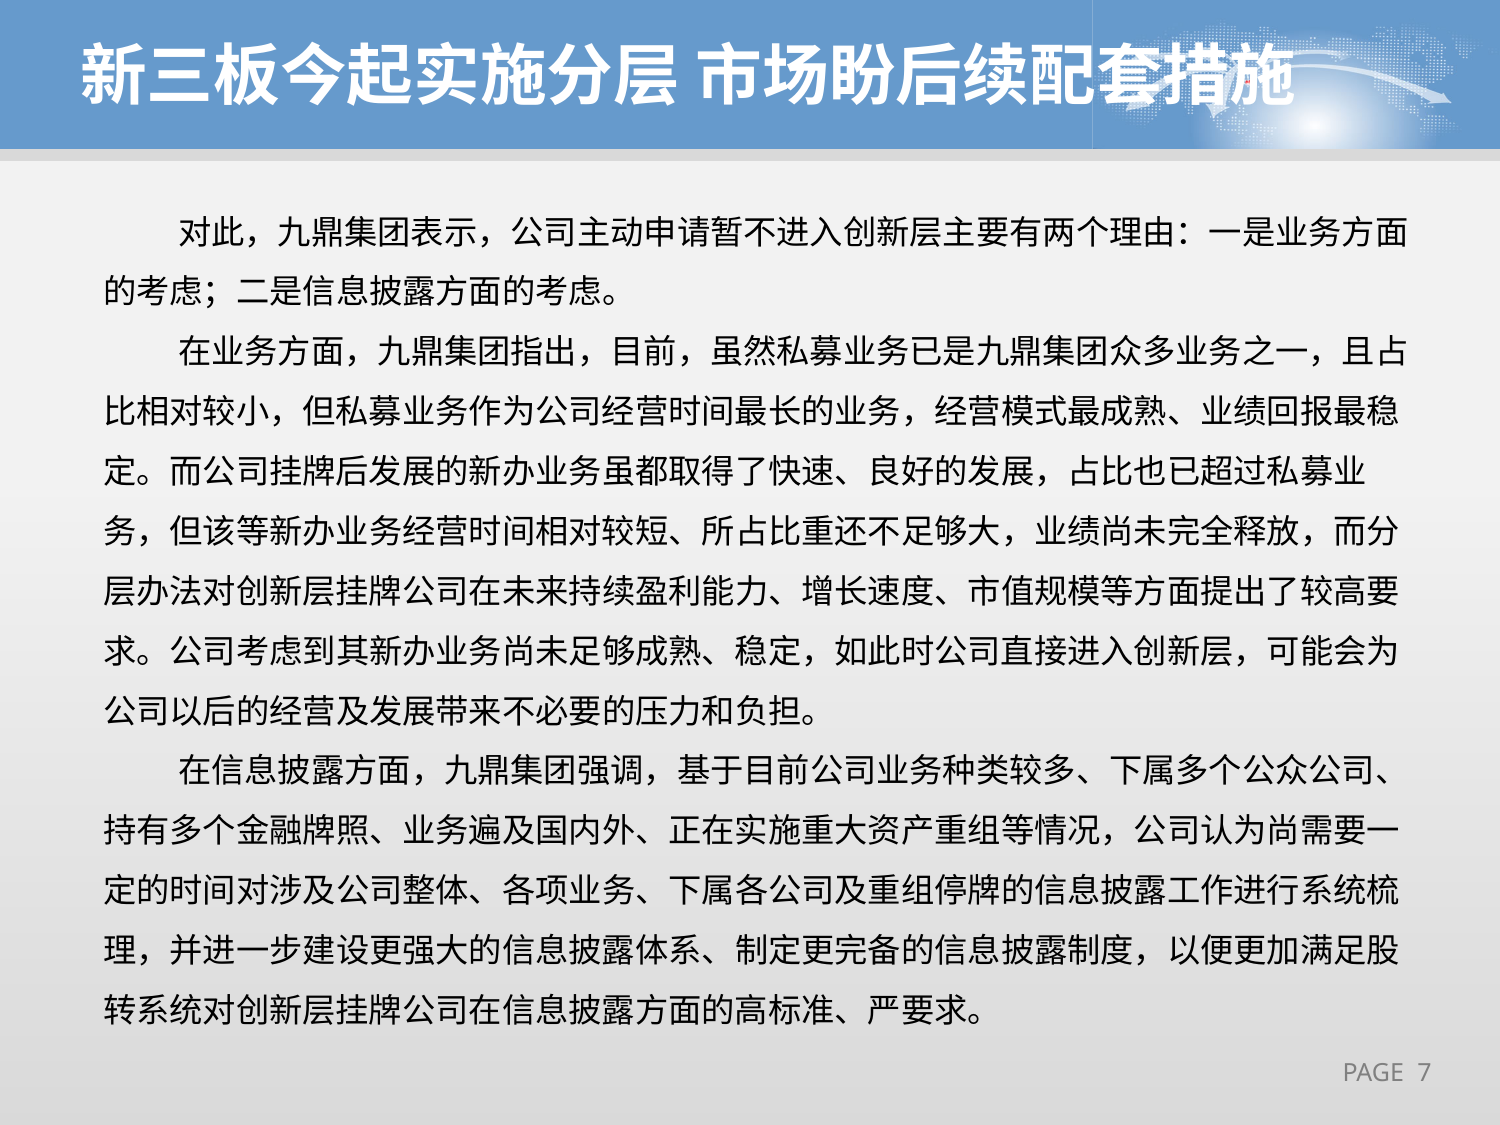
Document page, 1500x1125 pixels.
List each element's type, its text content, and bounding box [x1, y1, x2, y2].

text_box 对此，九鼎集团表示，公司主动申请暂不进入创新层主要有两个理由：一是业务方面的考虑；二是信息披露方面的考虑。 在业务方面，九鼎集团指出，目前，虽然私募业务已是九鼎集团众多业务之一，且占比相对较小，但私募业务作为公司经营时间最长的业务，经营模式最成熟、业绩回报最稳定。而公司挂牌后发展的新办业务虽都取得了快速、良好的发展，占比也已超过私募业务，但该等新办业务经营时间相对较短、所占比重还不足够大，业绩尚未完全释放，而分层办法对创新层挂牌公司在未来持续盈利能力、增长速度、市值规模等方面提出了较高要求。公司考虑到其新办业务尚未足够成熟、稳定，如此时公司直接进入创新层，可能会为公司以后的经营及发展带来不必要的压力和负担。 在信息披露方面，九鼎集团强调，基于目前公司业务种类较多、下属多个公众公司、持有多个金融牌照、业务遍及国内外、正在实施重大资产重组等情况，公司认为尚需要一定的时间对涉及公司整体、各项业务、下属各公司及重组停牌的信息披露工作进行系统梳理，并进一步建设更强大的信息披露体系、制定更完备的信息披露制度，以便更加满足股转系统对创新层挂牌公司在信息披露方面的高标准、严要求。 [88, 183, 1436, 1037]
picture [0, 0, 1500, 149]
title 新三板今起实施分层 市场盼后续配套措施 [64, 8, 1500, 138]
